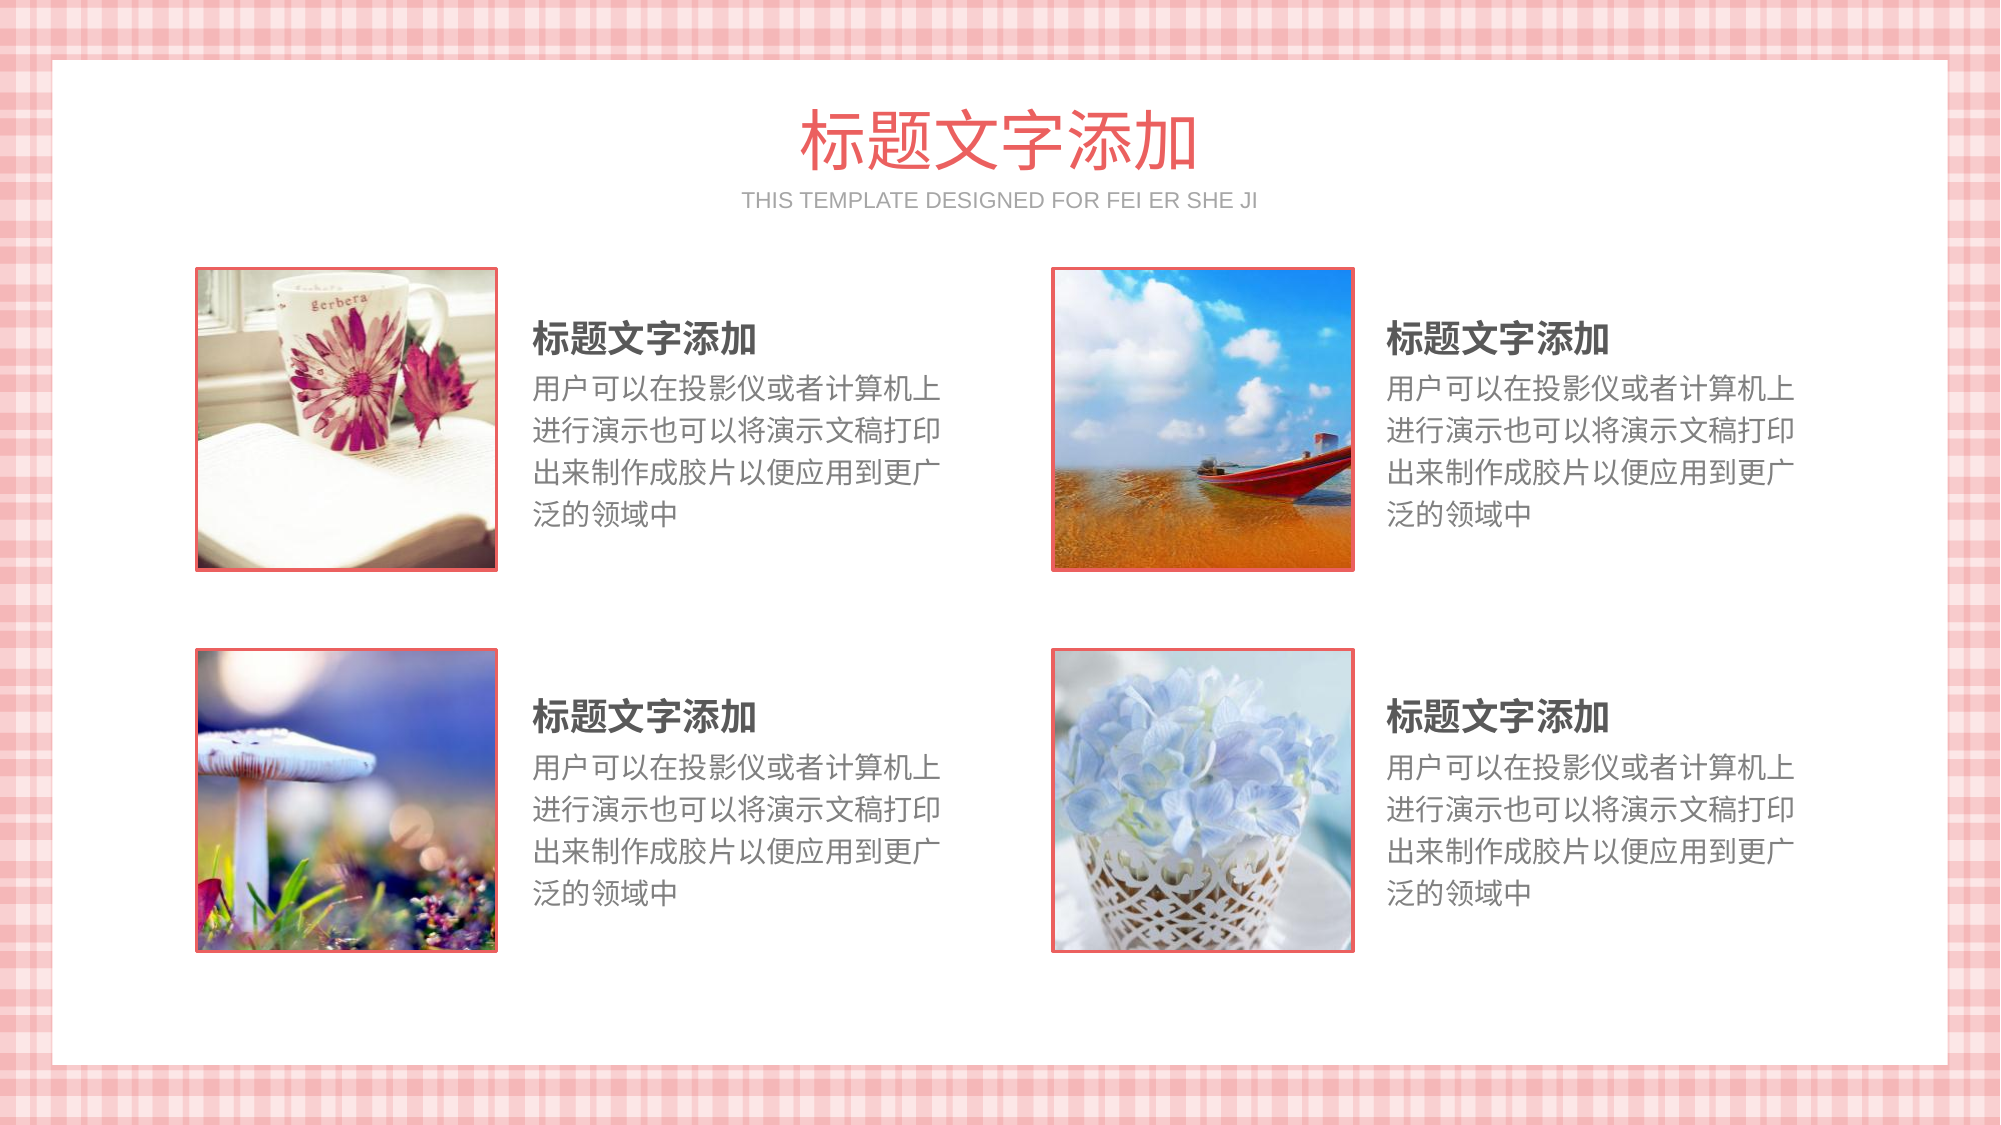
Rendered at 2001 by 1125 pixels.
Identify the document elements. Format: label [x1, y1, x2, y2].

text_box [619, 91, 1381, 222]
picture [0, 0, 2000, 1125]
text_box [1371, 298, 1820, 542]
text_box [517, 676, 966, 920]
text_box [517, 298, 966, 542]
text_box [1371, 676, 1820, 920]
